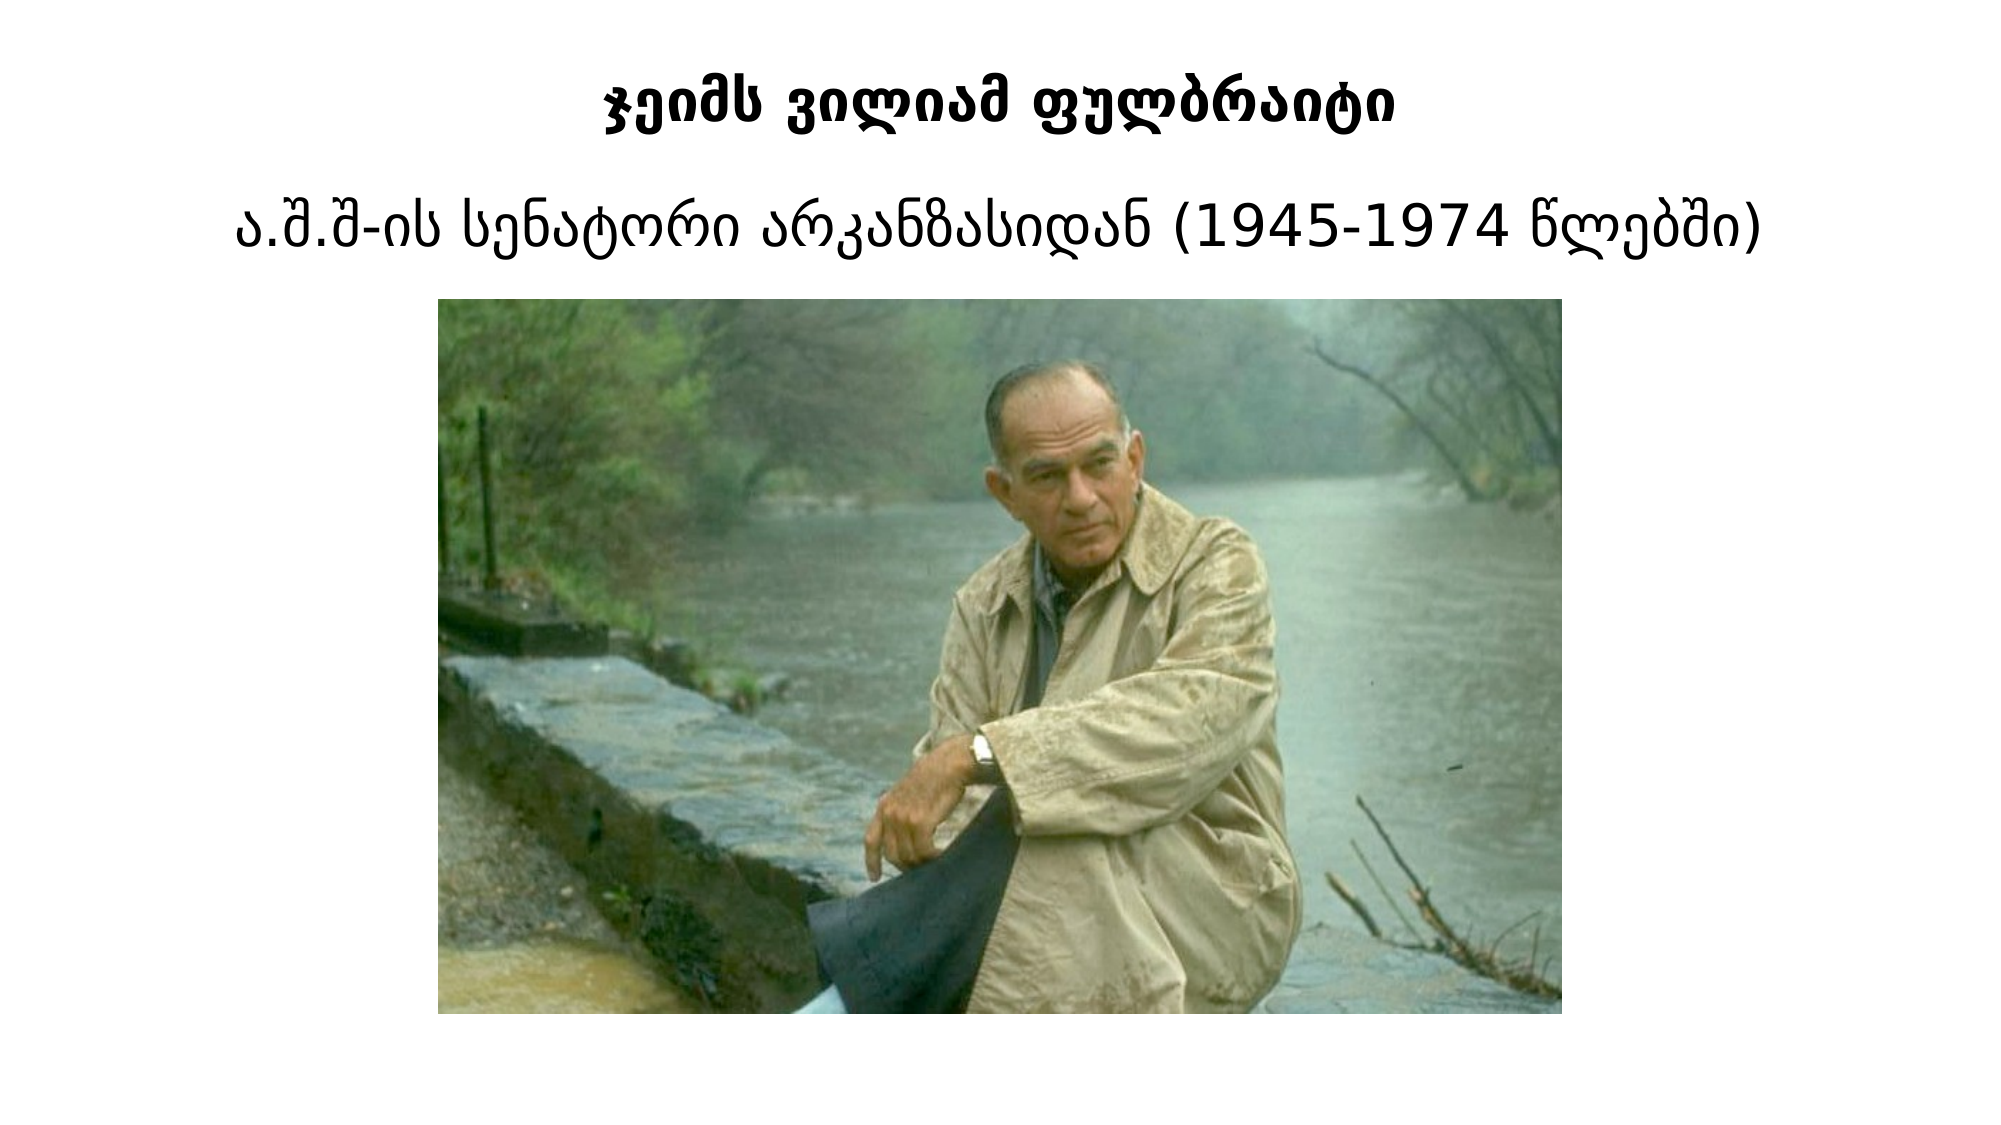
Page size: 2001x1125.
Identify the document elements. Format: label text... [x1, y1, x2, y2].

title ჯეიმს ვილიამ ფულბრაიტი ა.შ.შ-ის სენატორი არკანზასიდან (1945-1974 წლებში) [137, 59, 1863, 278]
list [438, 299, 1562, 1014]
